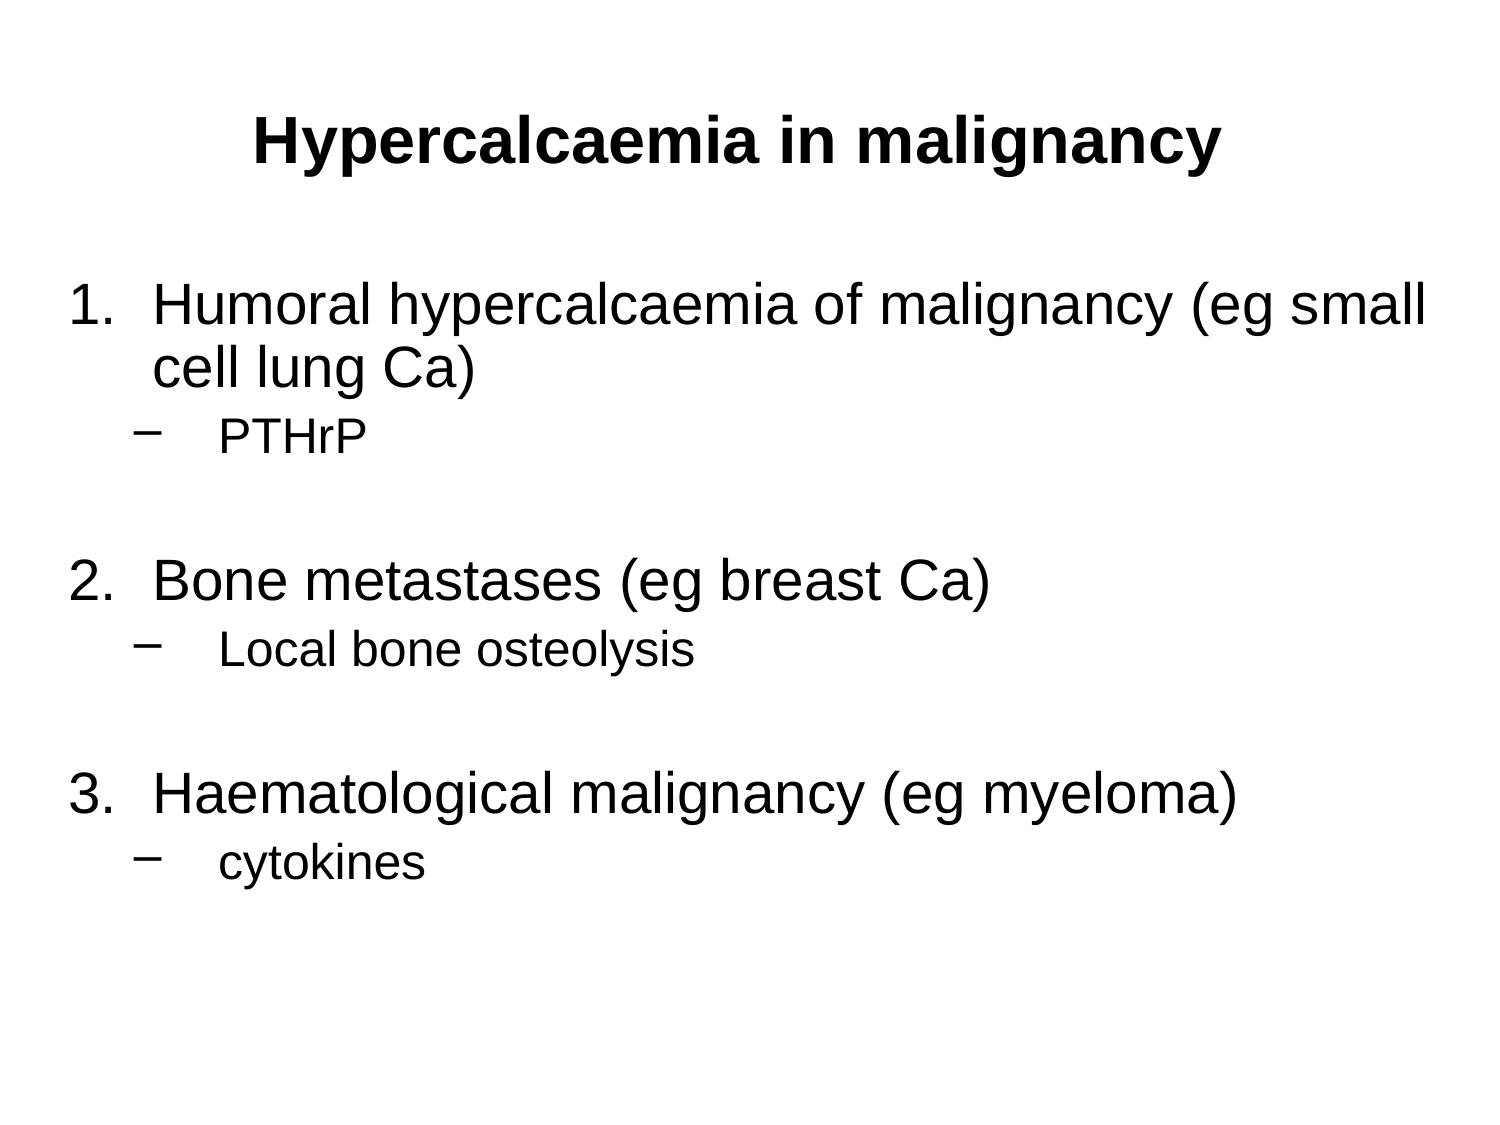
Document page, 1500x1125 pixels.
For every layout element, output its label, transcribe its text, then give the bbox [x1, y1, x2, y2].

list Humoral hypercalcaemia of malignancy (eg small cell lung Ca) PTHrP Bone metastases (eg breast Ca) Local bone osteolysis Haematological malignancy (eg myeloma) cytokines [52, 266, 1448, 1032]
title Hypercalcaemia in malignancy [100, 42, 1376, 231]
